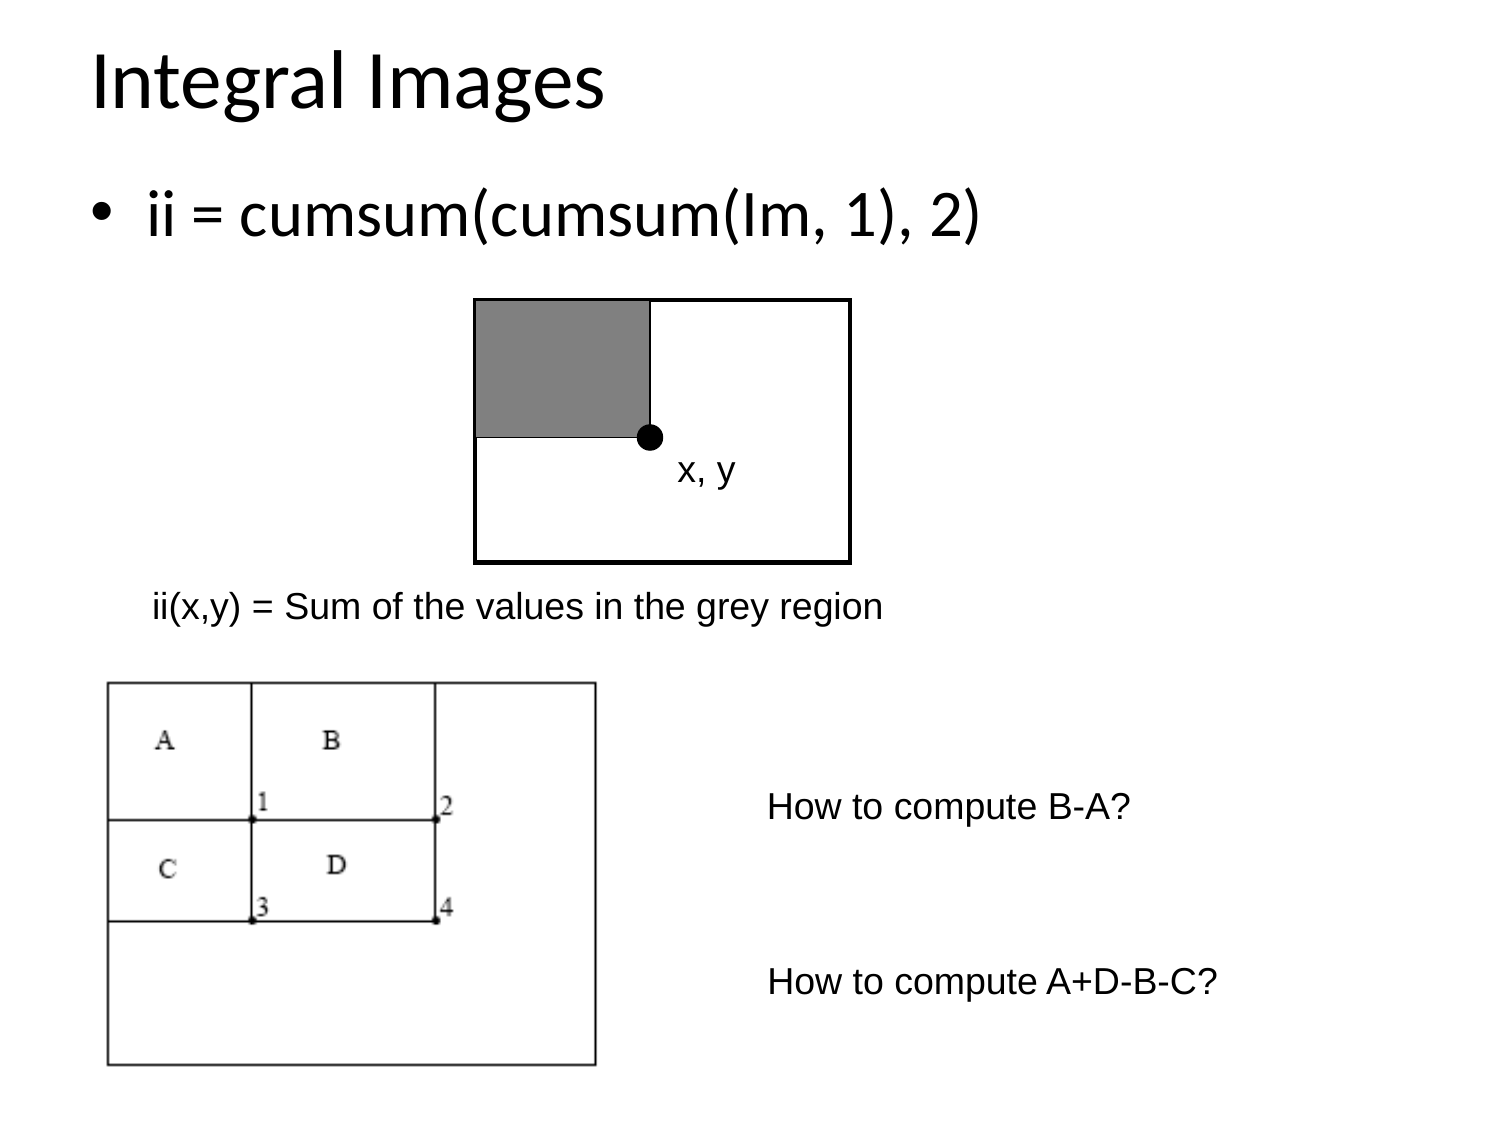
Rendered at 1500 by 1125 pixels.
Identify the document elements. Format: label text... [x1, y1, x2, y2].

text_box x, y [662, 437, 775, 498]
text_box How to compute B-A? [752, 774, 1147, 835]
text_box [474, 299, 650, 438]
text_box [474, 299, 850, 563]
text_box [637, 425, 663, 451]
list ii = cumsum(cumsum(Im, 1), 2) [74, 162, 1426, 1006]
title Integral Images [74, 0, 1426, 151]
text_box ii(x,y) = Sum of the values in the grey region [137, 574, 1113, 635]
text_box How to compute A+D-B-C? [752, 949, 1233, 1010]
picture [99, 674, 614, 1076]
